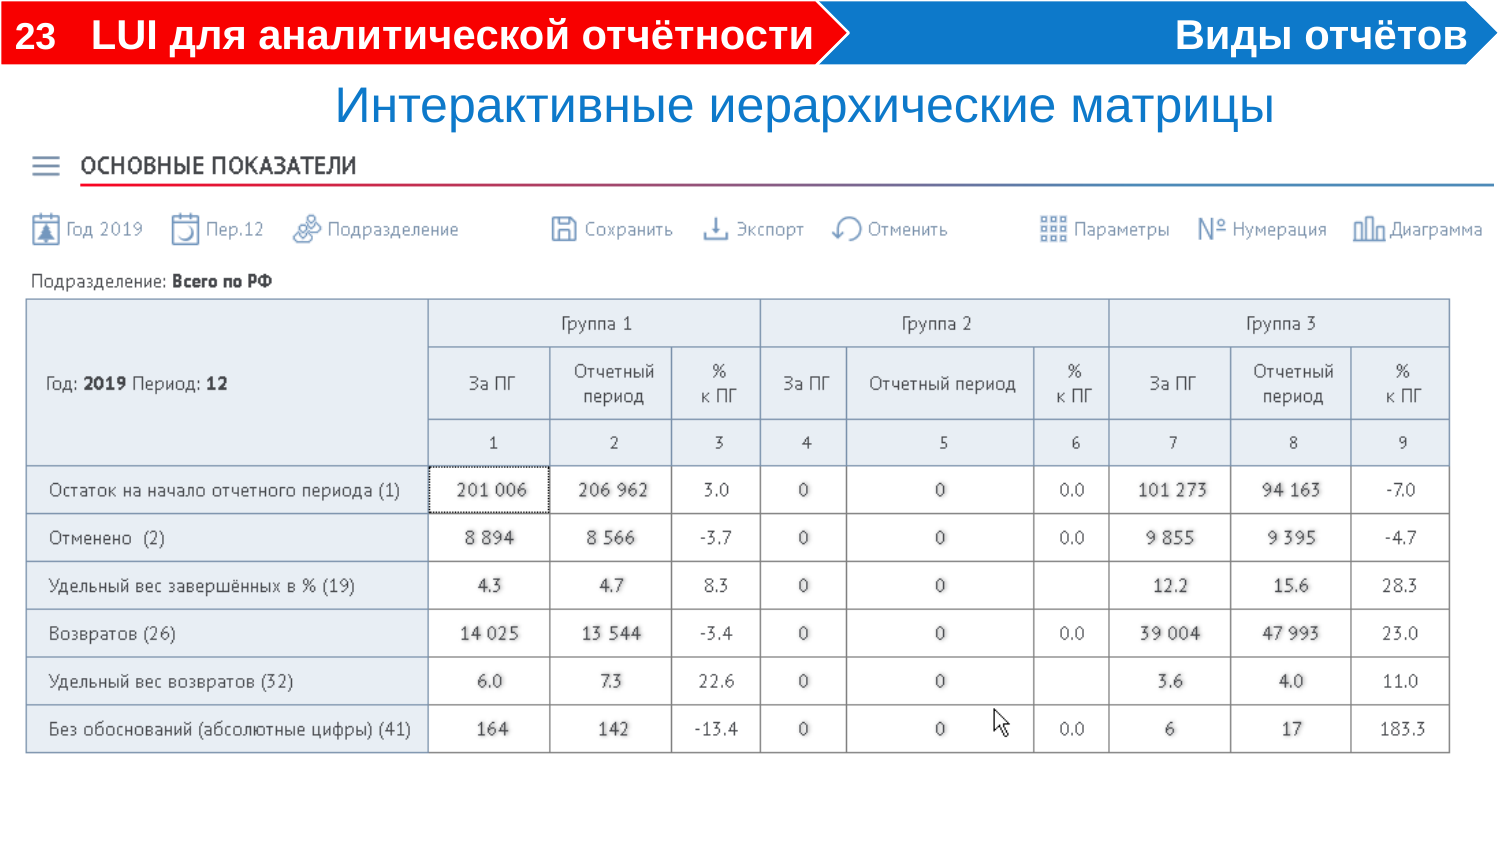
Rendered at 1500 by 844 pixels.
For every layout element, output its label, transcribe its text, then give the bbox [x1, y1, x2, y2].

picture [23, 146, 1494, 790]
text_box Интерактивные иерархические матрицы [319, 75, 1291, 141]
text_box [0, 0, 1500, 66]
